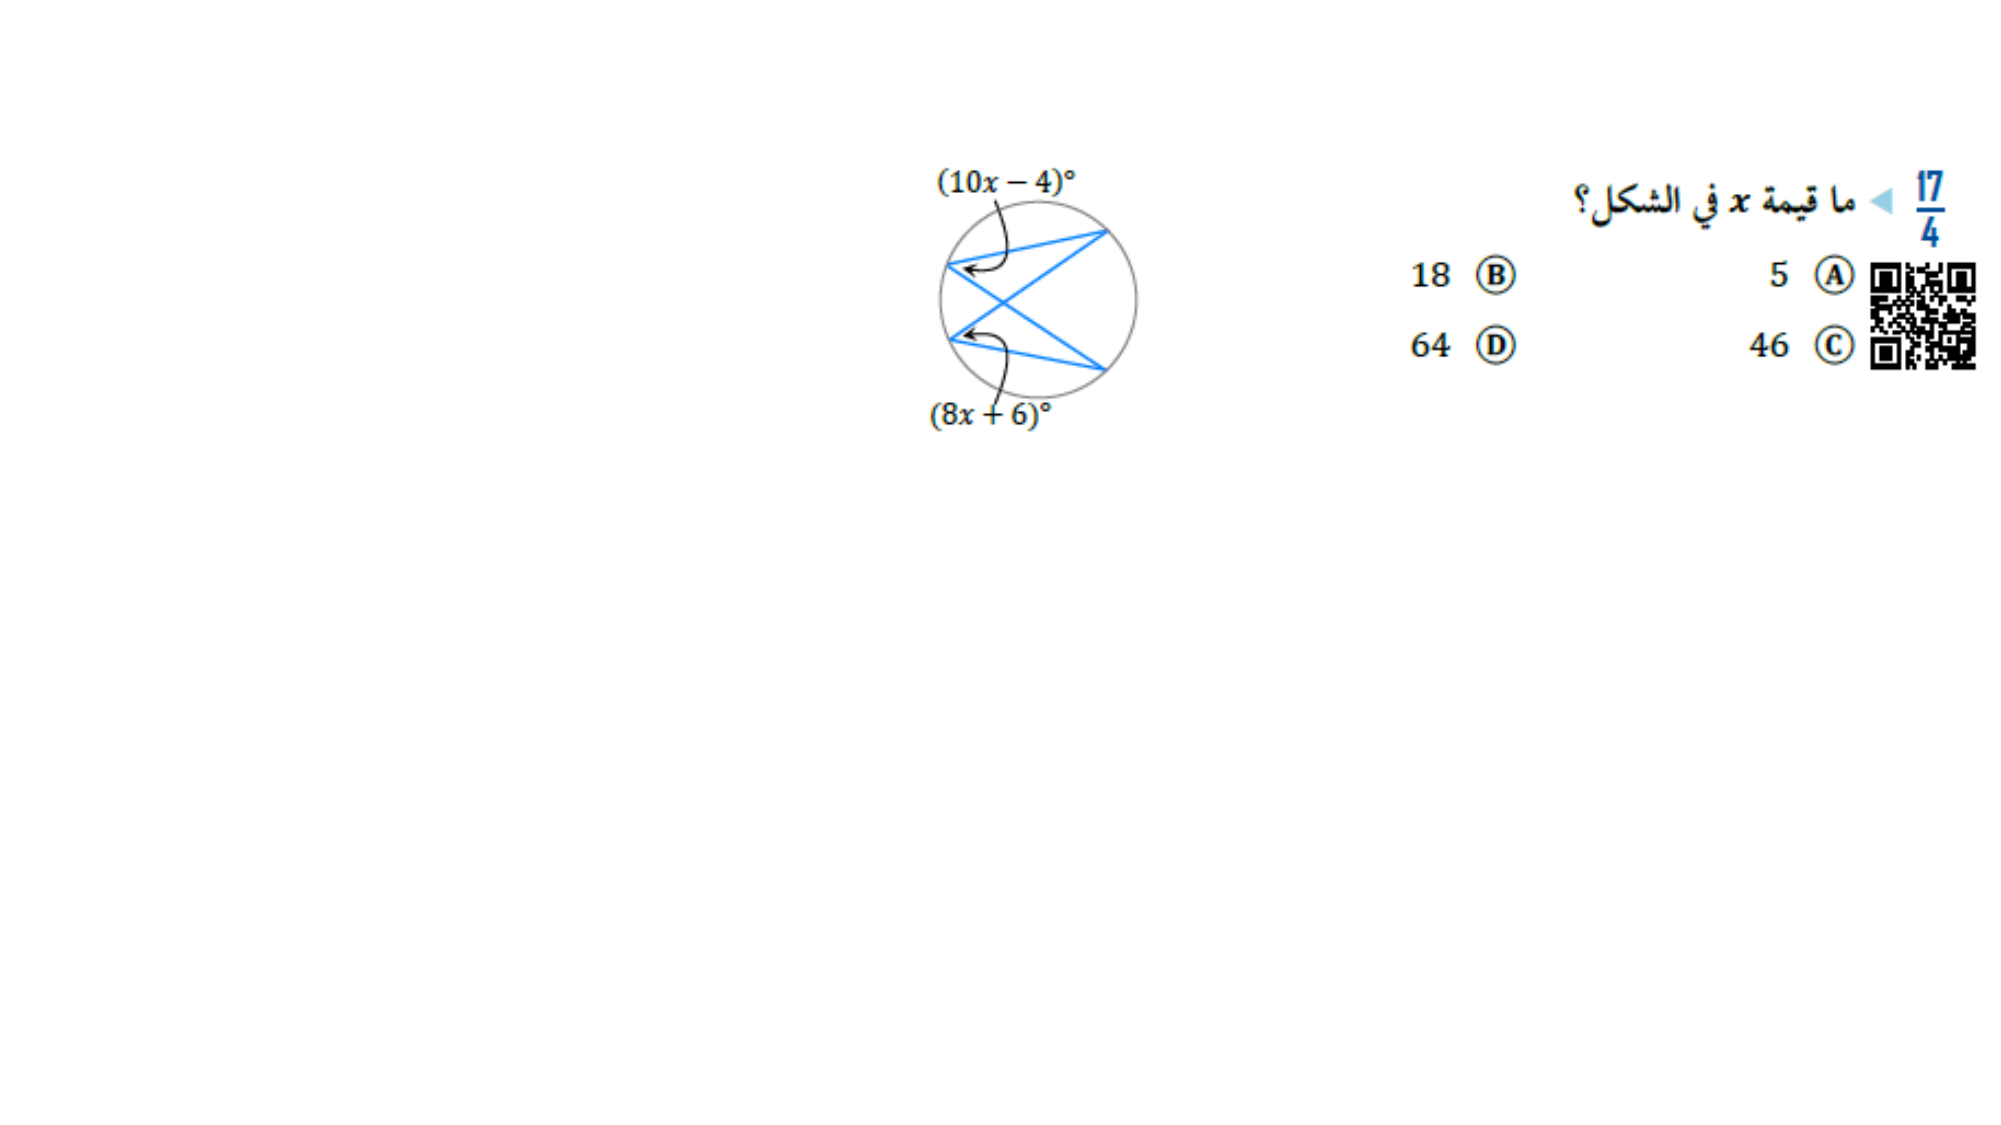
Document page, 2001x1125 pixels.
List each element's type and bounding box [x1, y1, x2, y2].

picture [901, 147, 1996, 448]
